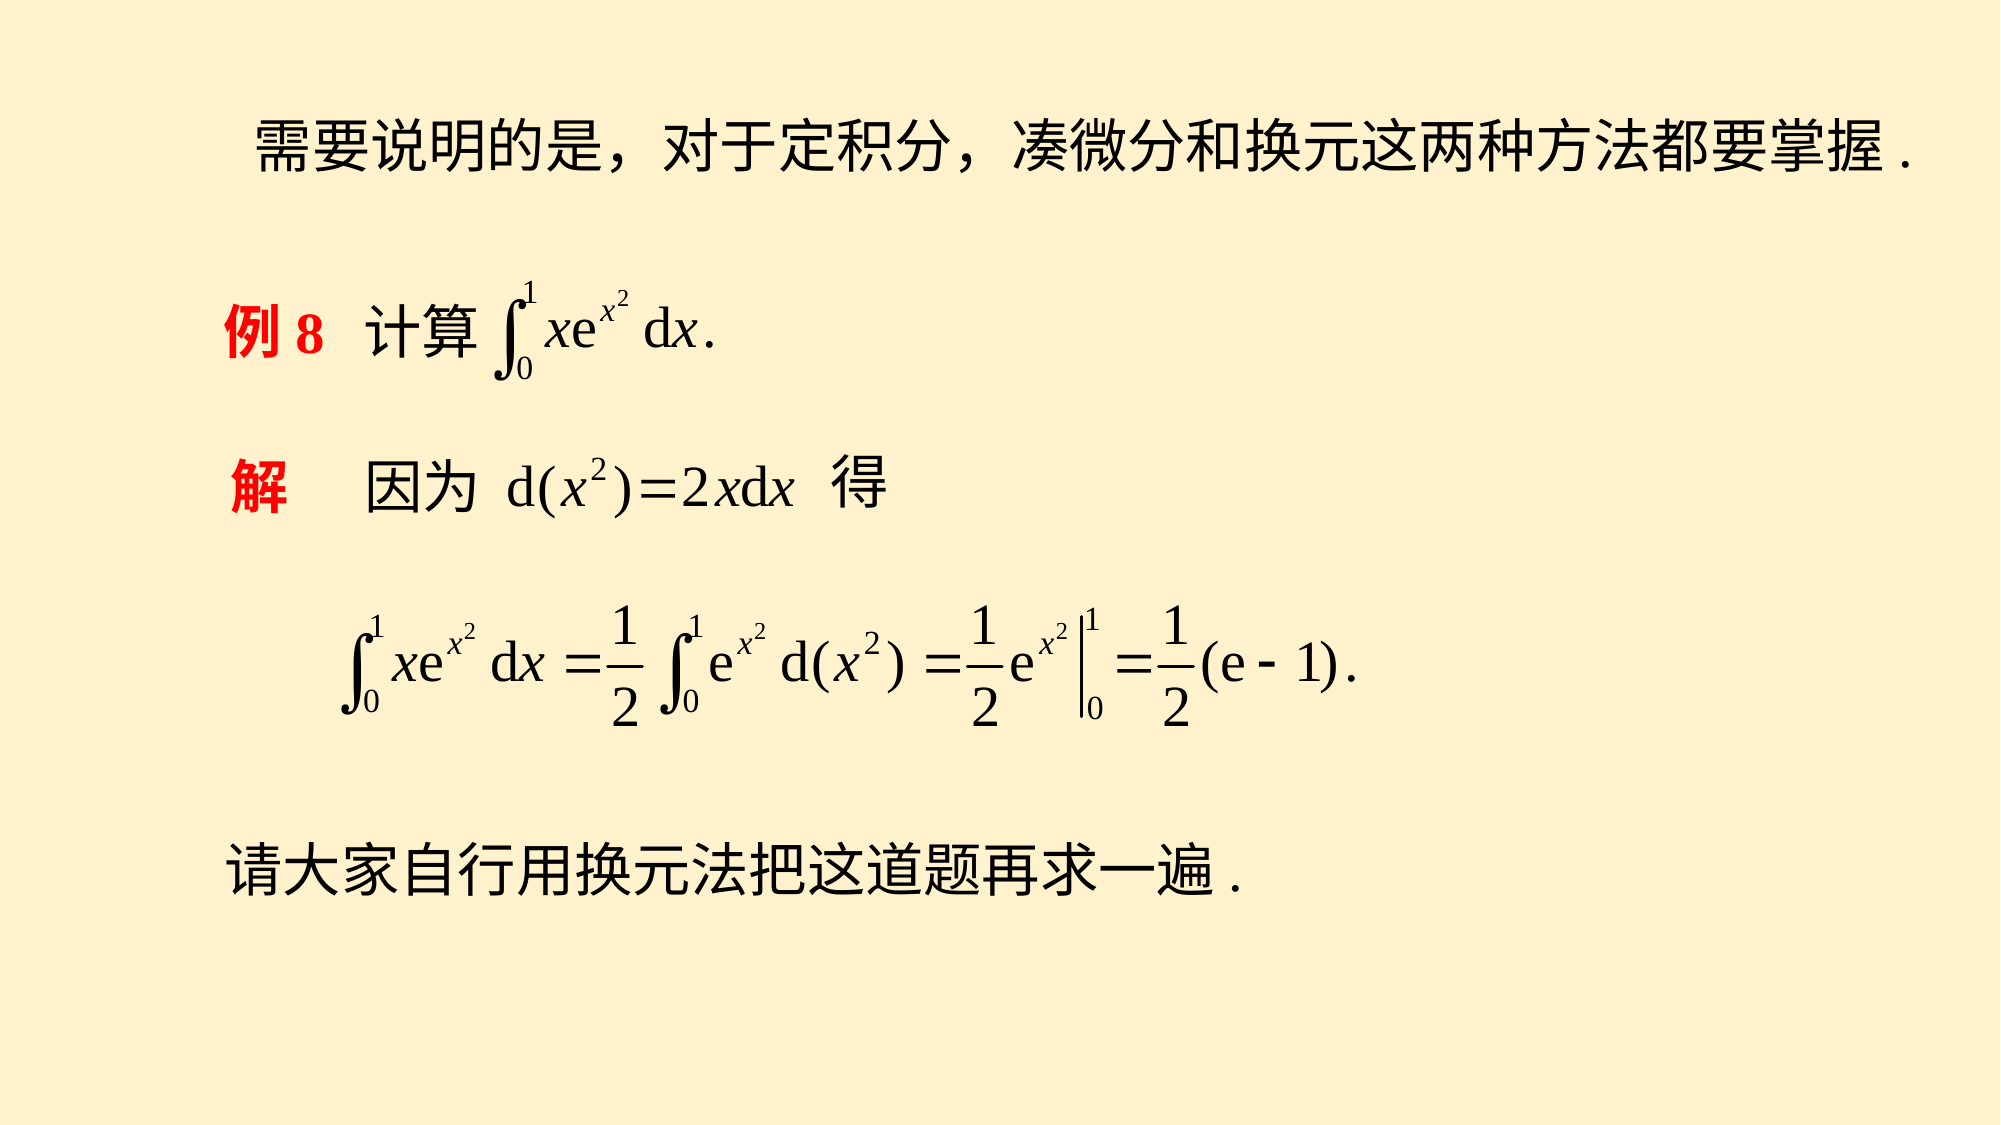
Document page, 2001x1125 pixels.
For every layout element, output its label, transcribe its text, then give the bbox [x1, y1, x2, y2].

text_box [328, 595, 1108, 732]
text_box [1108, 595, 1359, 732]
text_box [347, 272, 717, 394]
text_box 需要说明的是，对于定积分，凑微分和换元这两种方法都要掌握. [239, 101, 1929, 187]
text_box 请大家自行用换元法把这道题再求一遍. [210, 825, 1259, 911]
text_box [347, 442, 815, 529]
text_box 解 [215, 443, 304, 528]
text_box 得 [815, 437, 904, 522]
text_box 例8 [208, 287, 347, 373]
